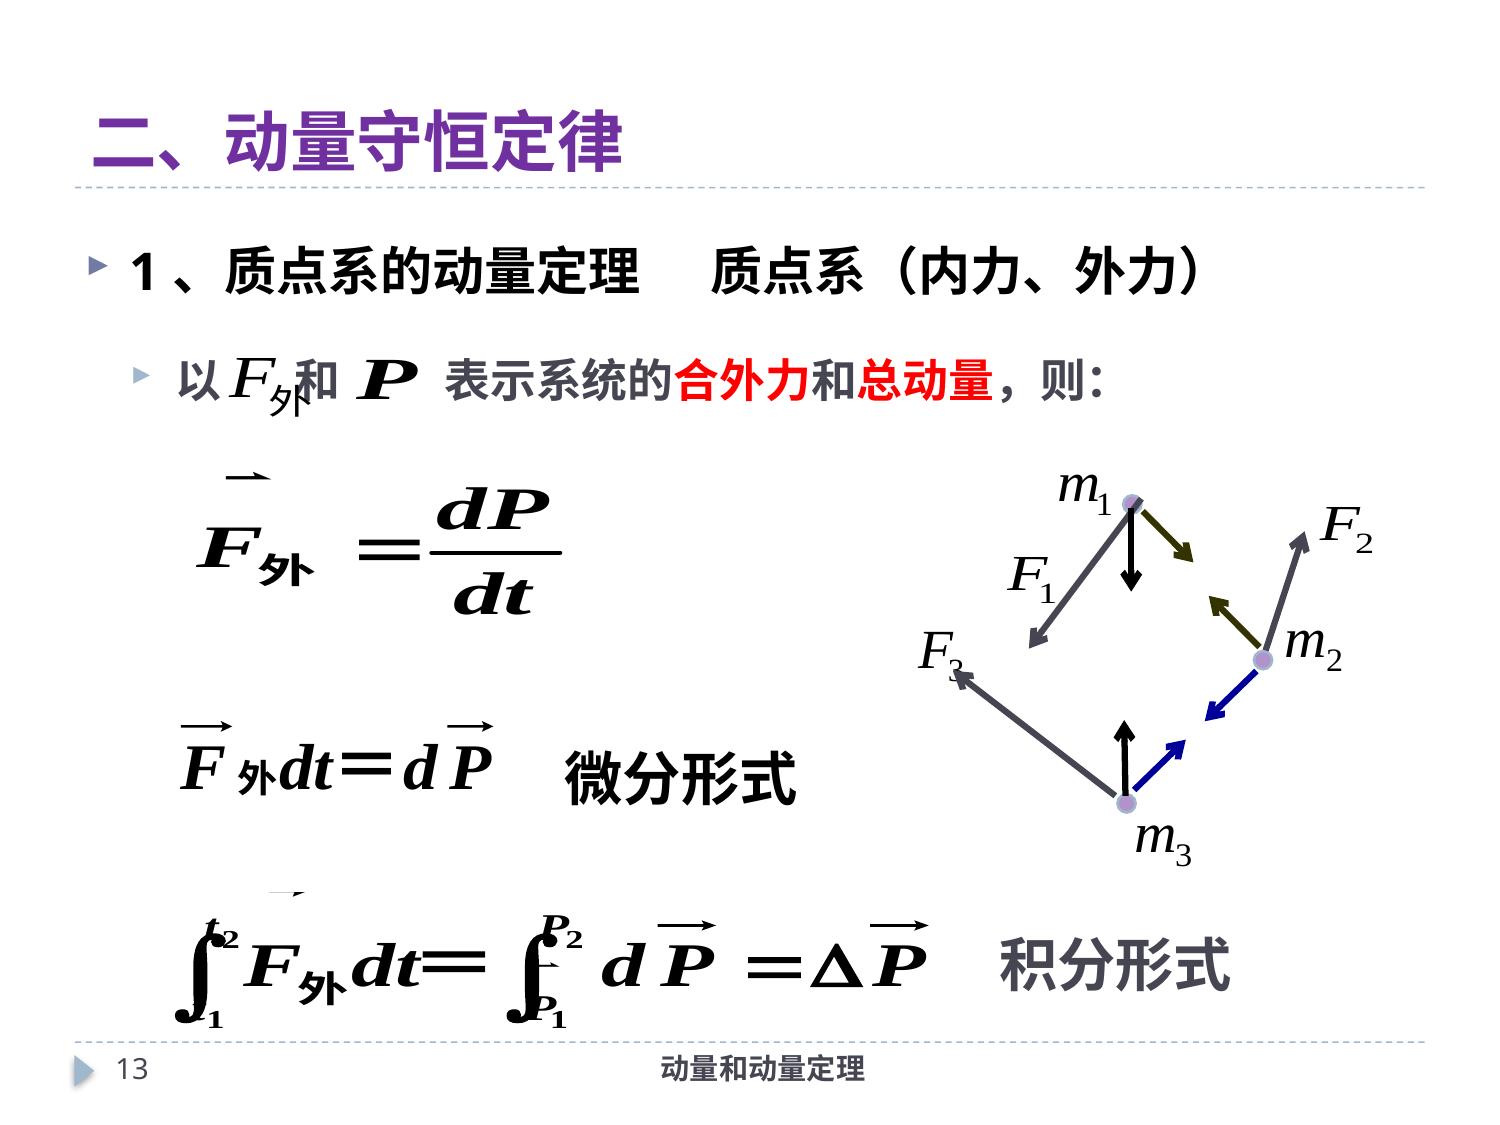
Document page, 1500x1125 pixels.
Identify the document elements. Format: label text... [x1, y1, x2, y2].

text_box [336, 329, 446, 410]
text_box 微分形式 [549, 721, 875, 820]
slide_number 13 [100, 1042, 426, 1103]
text_box 积分形式 [984, 925, 1285, 1007]
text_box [147, 892, 946, 1044]
list 1、质点系的动量定理 质点系（内力、外力） 以 和 表示系统的合外力和总动量，则： [70, 199, 1426, 446]
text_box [168, 708, 509, 812]
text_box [178, 462, 584, 629]
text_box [893, 445, 1407, 881]
footer 动量和动量定理 [475, 1042, 1051, 1103]
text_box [215, 327, 324, 433]
title 二、动量守恒定律 [74, 24, 1426, 188]
